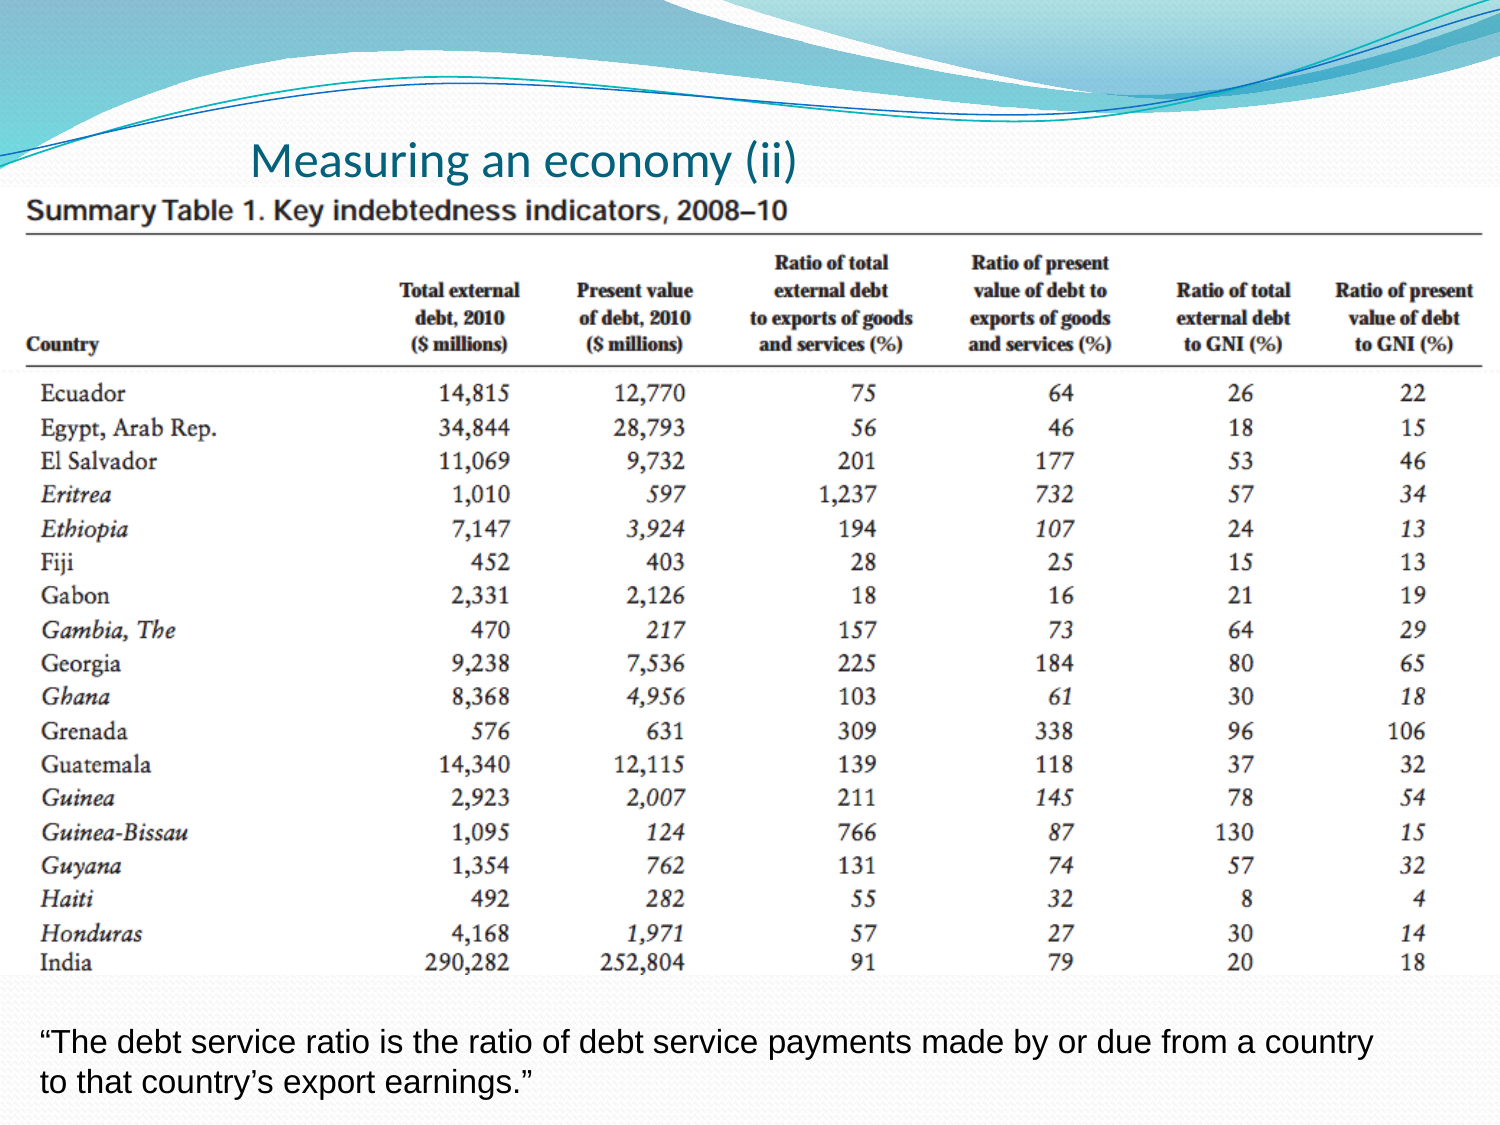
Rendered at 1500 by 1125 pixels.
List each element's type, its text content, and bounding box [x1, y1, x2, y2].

text_box “The debt service ratio is the ratio of debt service payments made by or due from a country to that country’s export earnings.” [24, 1012, 1425, 1107]
title Measuring an economy (ii) [249, 75, 800, 186]
picture [0, 187, 1500, 370]
picture [0, 377, 1500, 975]
